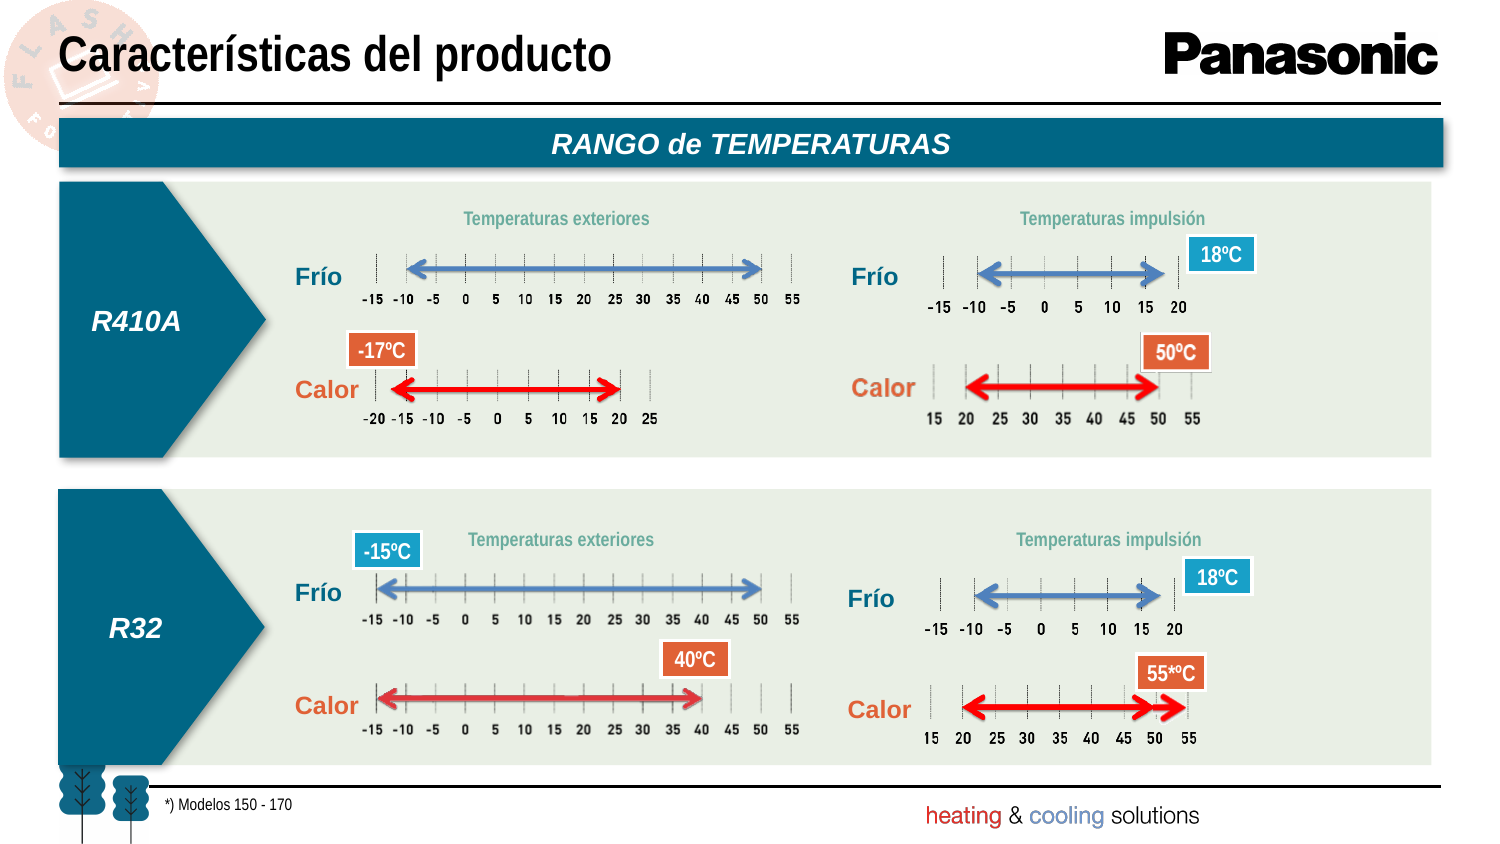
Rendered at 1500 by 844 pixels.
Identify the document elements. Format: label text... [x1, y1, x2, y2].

picture [835, 329, 1231, 458]
picture [352, 247, 808, 315]
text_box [832, 557, 1253, 647]
picture [352, 677, 808, 746]
text_box Calor [280, 682, 352, 727]
picture [352, 567, 808, 636]
text_box R410A [58, 180, 268, 459]
picture [927, 805, 1199, 830]
text_box R32 [57, 488, 267, 766]
text_box Frío [280, 252, 352, 298]
text_box Frío [280, 569, 352, 614]
text_box [171, 181, 1432, 458]
picture [352, 363, 664, 436]
text_box Temperaturas exteriores [285, 519, 838, 558]
picture [59, 766, 149, 844]
text_box 40ºC [659, 639, 731, 677]
text_box Temperaturas impulsión [838, 519, 1386, 558]
text_box Temperaturas impulsión [836, 198, 1389, 238]
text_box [836, 235, 1256, 325]
text_box *) Modelos 150 - 170 [150, 786, 961, 821]
text_box RANGO de TEMPERATURAS [58, 117, 1444, 168]
text_box -15ºC [352, 530, 423, 567]
text_box [168, 488, 1432, 766]
text_box Temperaturas exteriores [280, 198, 833, 238]
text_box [832, 654, 1206, 758]
picture [1165, 32, 1438, 75]
text_box -17ºC [346, 330, 418, 369]
title Características del producto [59, 28, 1130, 104]
text_box Calor [280, 365, 352, 411]
